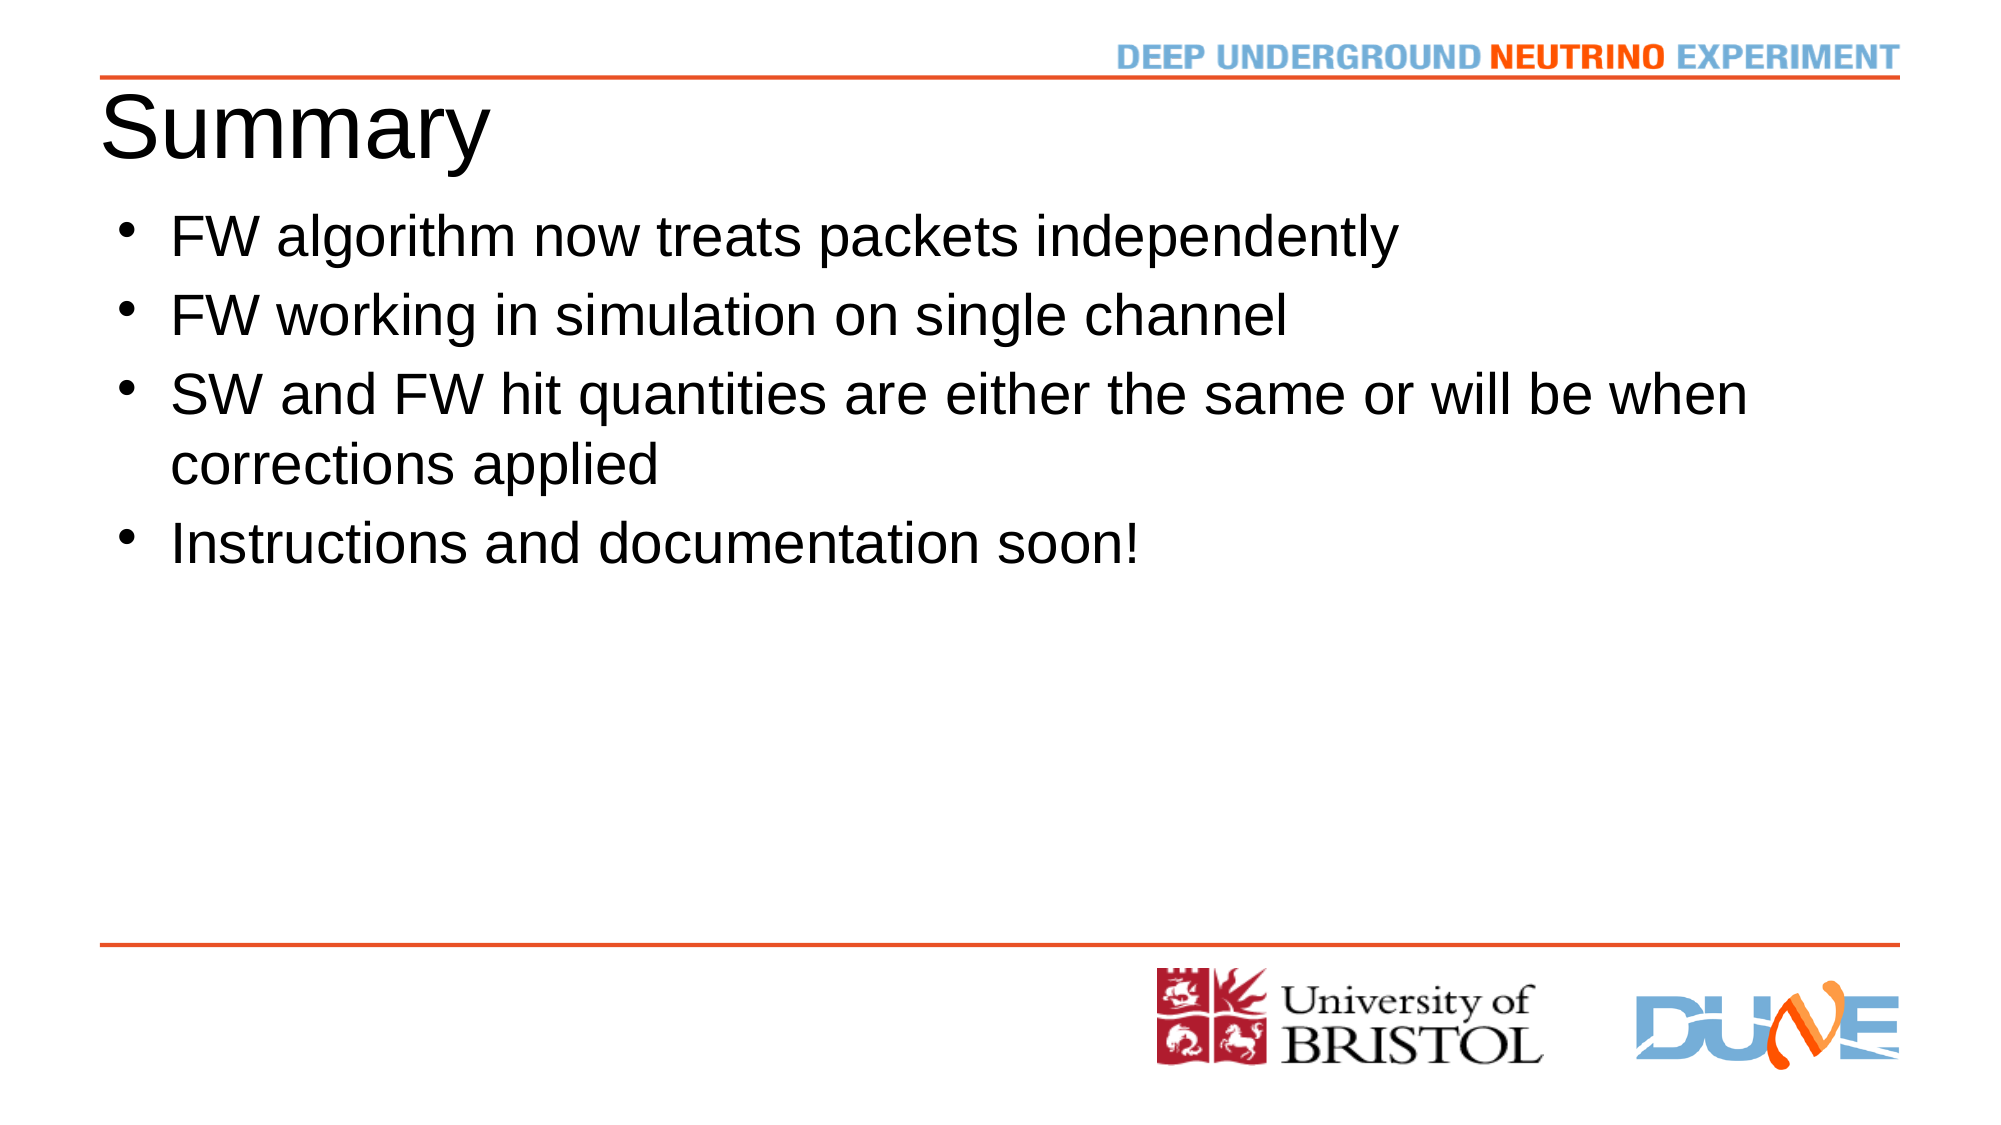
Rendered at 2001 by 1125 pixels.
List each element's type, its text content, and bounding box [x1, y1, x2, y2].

list FW algorithm now treats packets independently FW working in simulation on single channel SW and FW hit quantities are either the same or will be when corrections applied Instructions and documentation soon! [99, 198, 1900, 1030]
picture [1488, 39, 1902, 71]
picture [1633, 976, 1902, 1072]
picture [1157, 1030, 1544, 1066]
picture [1114, 40, 1484, 72]
title Summary [99, 75, 1900, 182]
